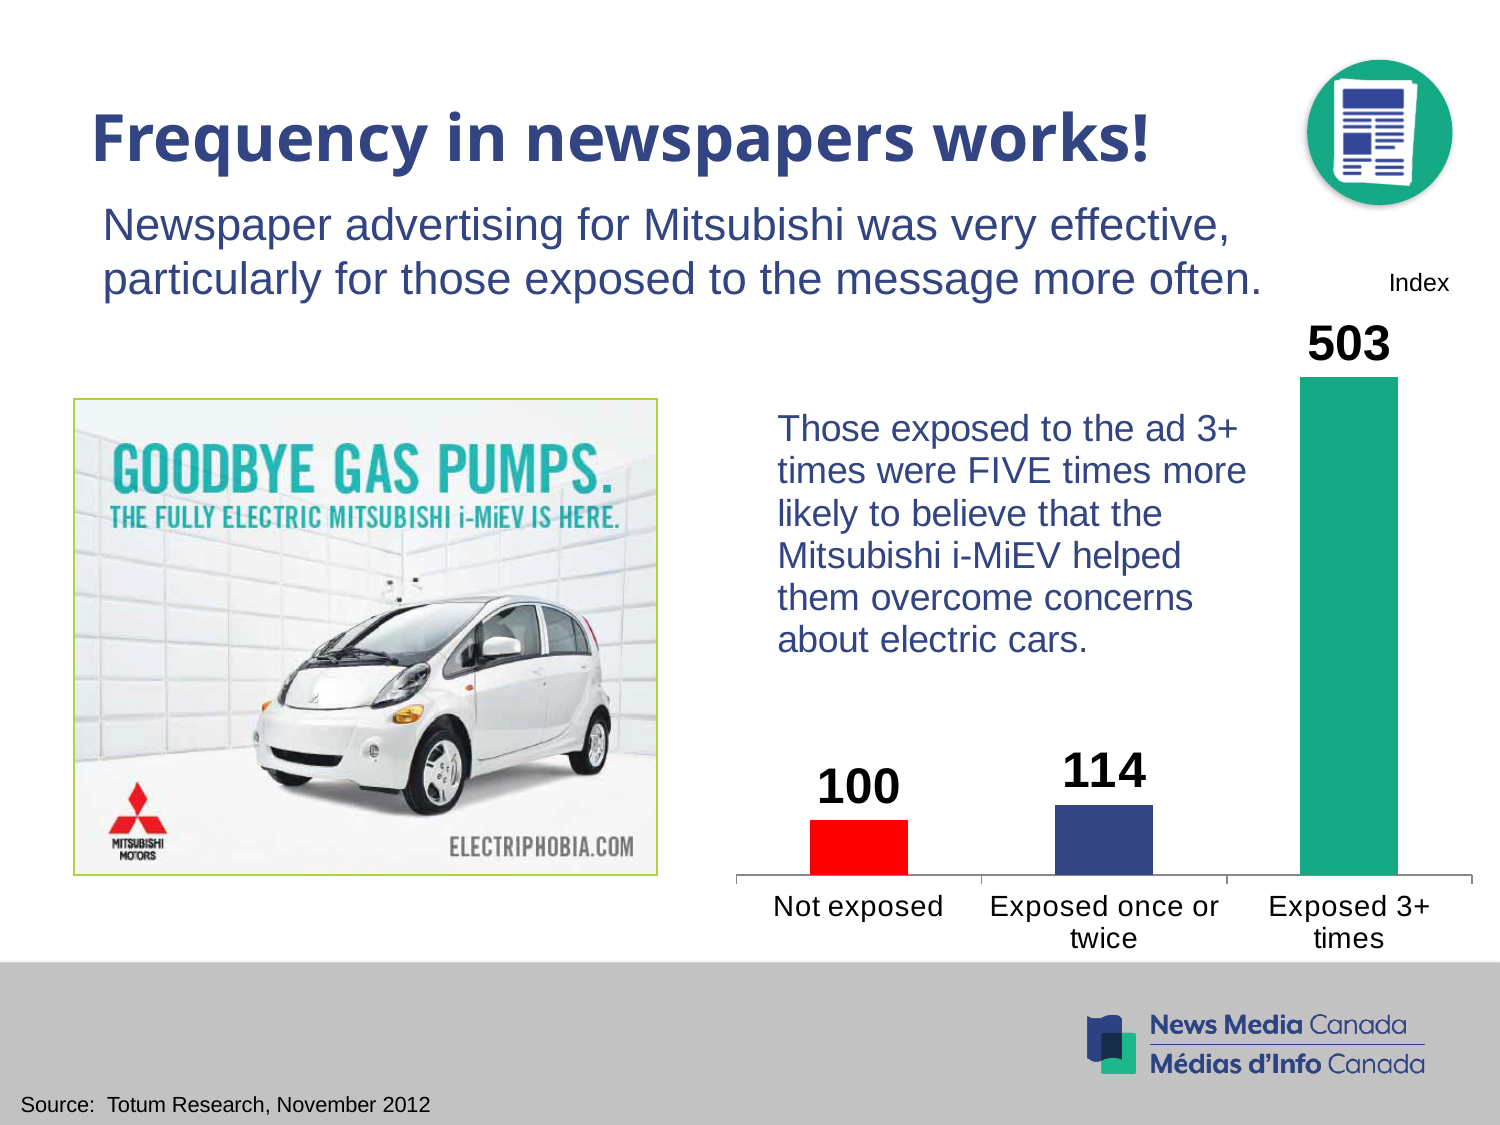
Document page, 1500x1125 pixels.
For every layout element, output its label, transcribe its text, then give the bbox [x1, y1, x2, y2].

picture [1313, 62, 1447, 195]
text_box Source: Totum Research, November 2012 [5, 1083, 447, 1125]
list Newspaper advertising for Mitsubishi was very effective, particularly for those exposed to the message more often. [87, 187, 1313, 325]
chart [724, 262, 1474, 1025]
picture [74, 399, 656, 875]
title Frequency in newspapers works! [75, 59, 1313, 212]
